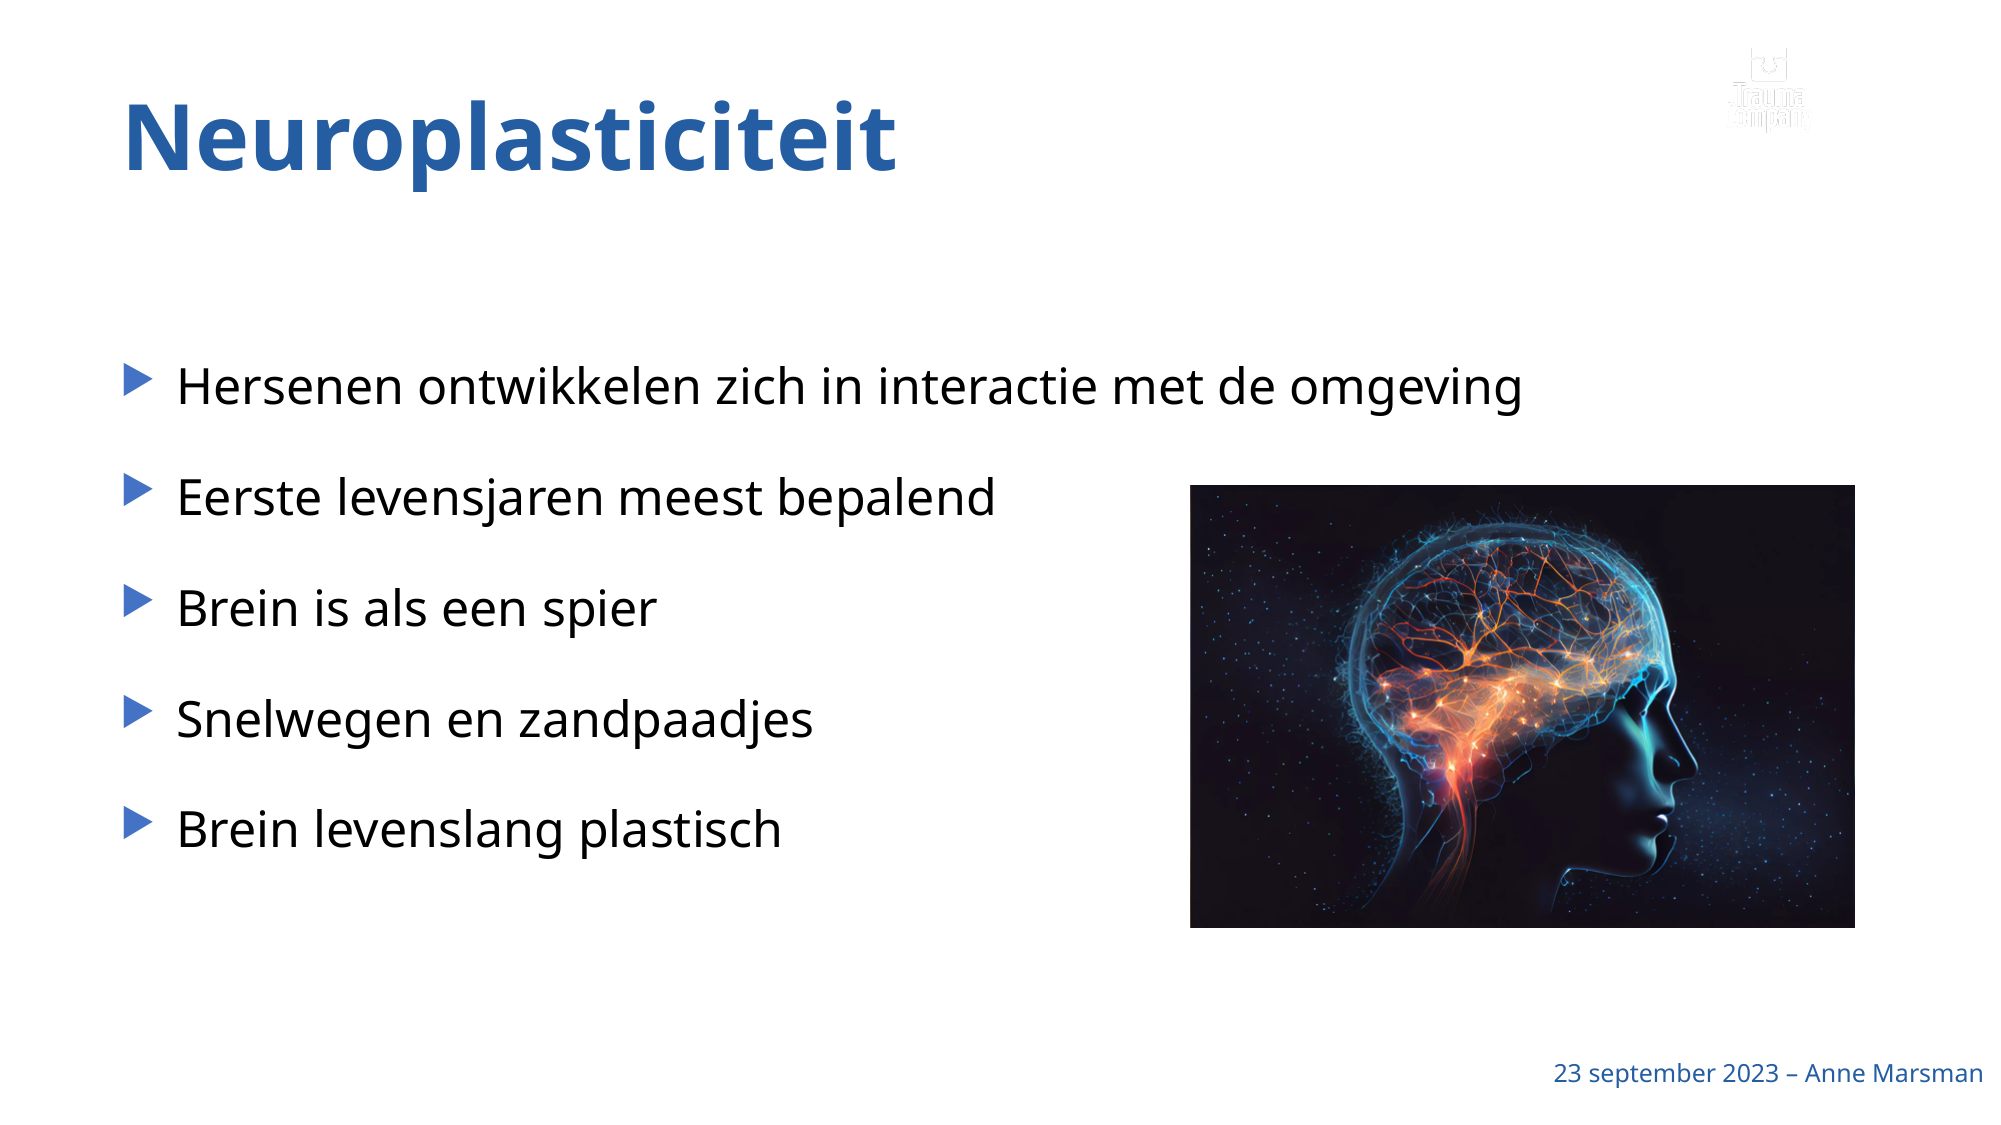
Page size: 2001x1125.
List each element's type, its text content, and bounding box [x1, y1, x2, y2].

picture [1190, 485, 1855, 928]
text_box Hersenen ontwikkelen zich in interactie met de omgeving Eerste levensjaren meest bepalend Brein is als een spier Snelwegen en zandpaadjes Brein levenslang plastisch [105, 317, 1966, 1043]
text_box 23 september 2023 – Anne Marsman [1538, 1050, 2000, 1095]
picture [1724, 46, 1814, 134]
title Neuroplasticiteit [106, 82, 1544, 199]
